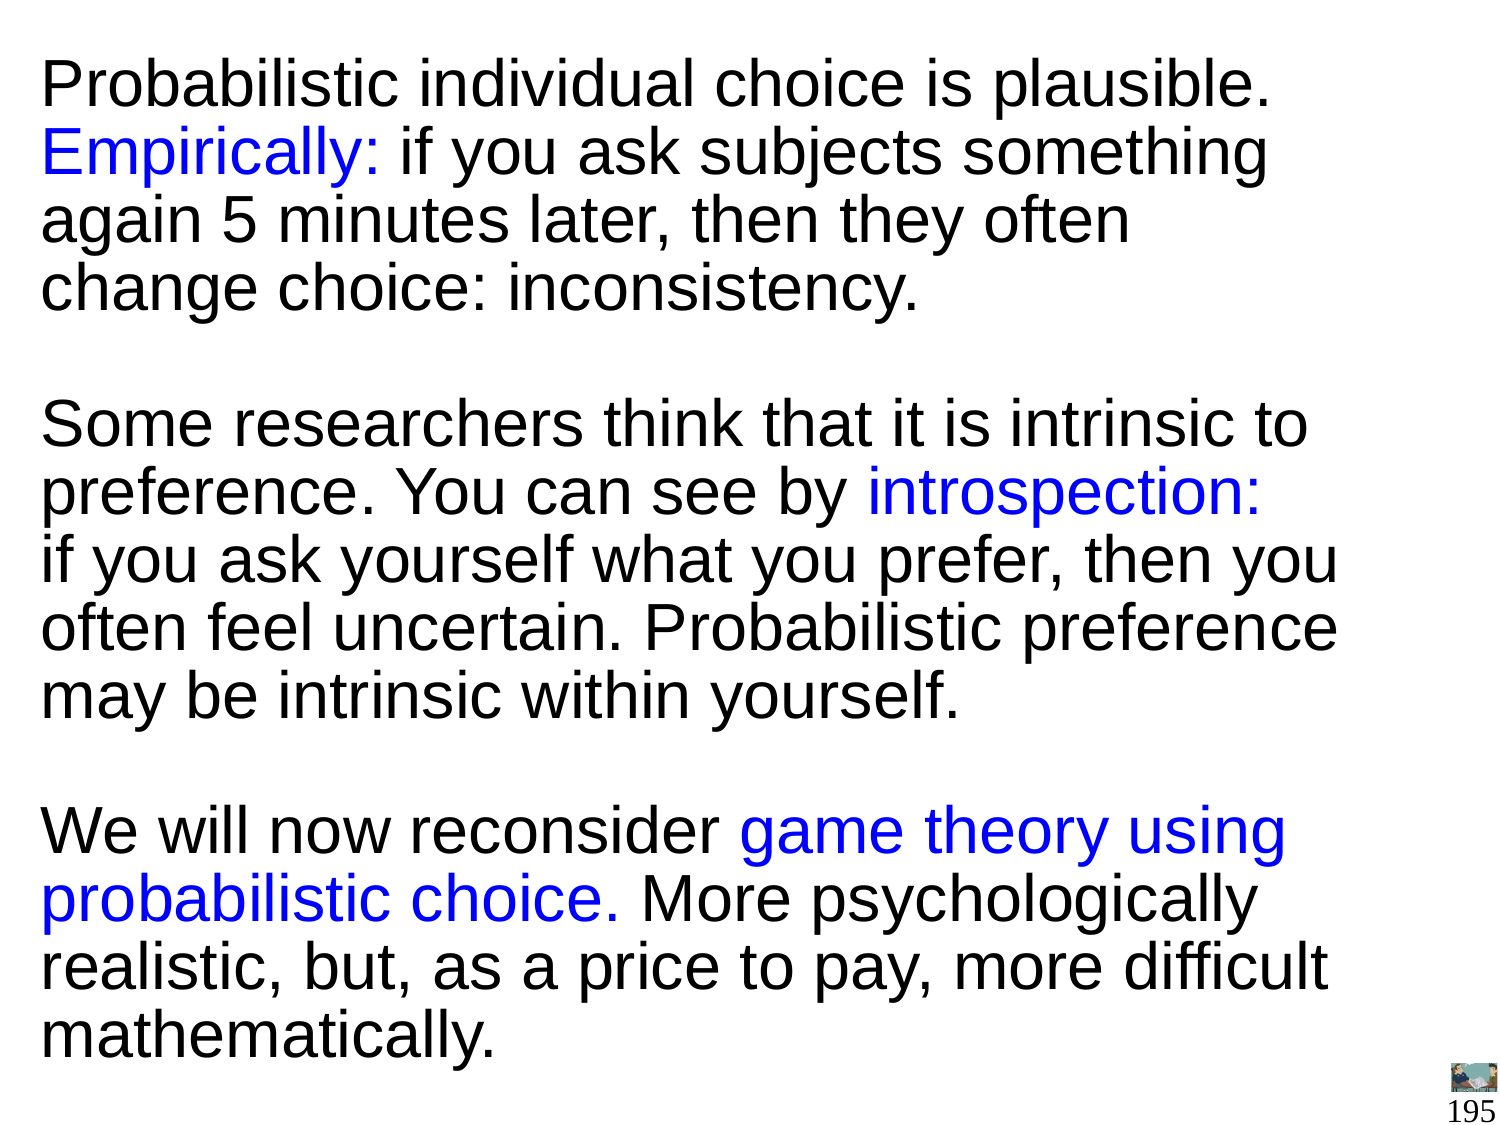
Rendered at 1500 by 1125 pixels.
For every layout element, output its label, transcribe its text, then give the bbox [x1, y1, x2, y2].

text_box 195 [1431, 1081, 1500, 1125]
text_box Probabilistic individual choice is plausible. Empirically: if you ask subjects something again 5 minutes later, then they often change choice: inconsistency. Some researchers think that it is intrinsic to preference. You can see by introspection: if you ask yourself what you prefer, then you often feel uncertain. Probabilistic preference may be intrinsic within yourself. We will now reconsider game theory using probabilistic choice. More psychologically realistic, but, as a price to pay, more difficult mathematically. [25, 45, 1380, 1079]
picture [1450, 1063, 1498, 1092]
